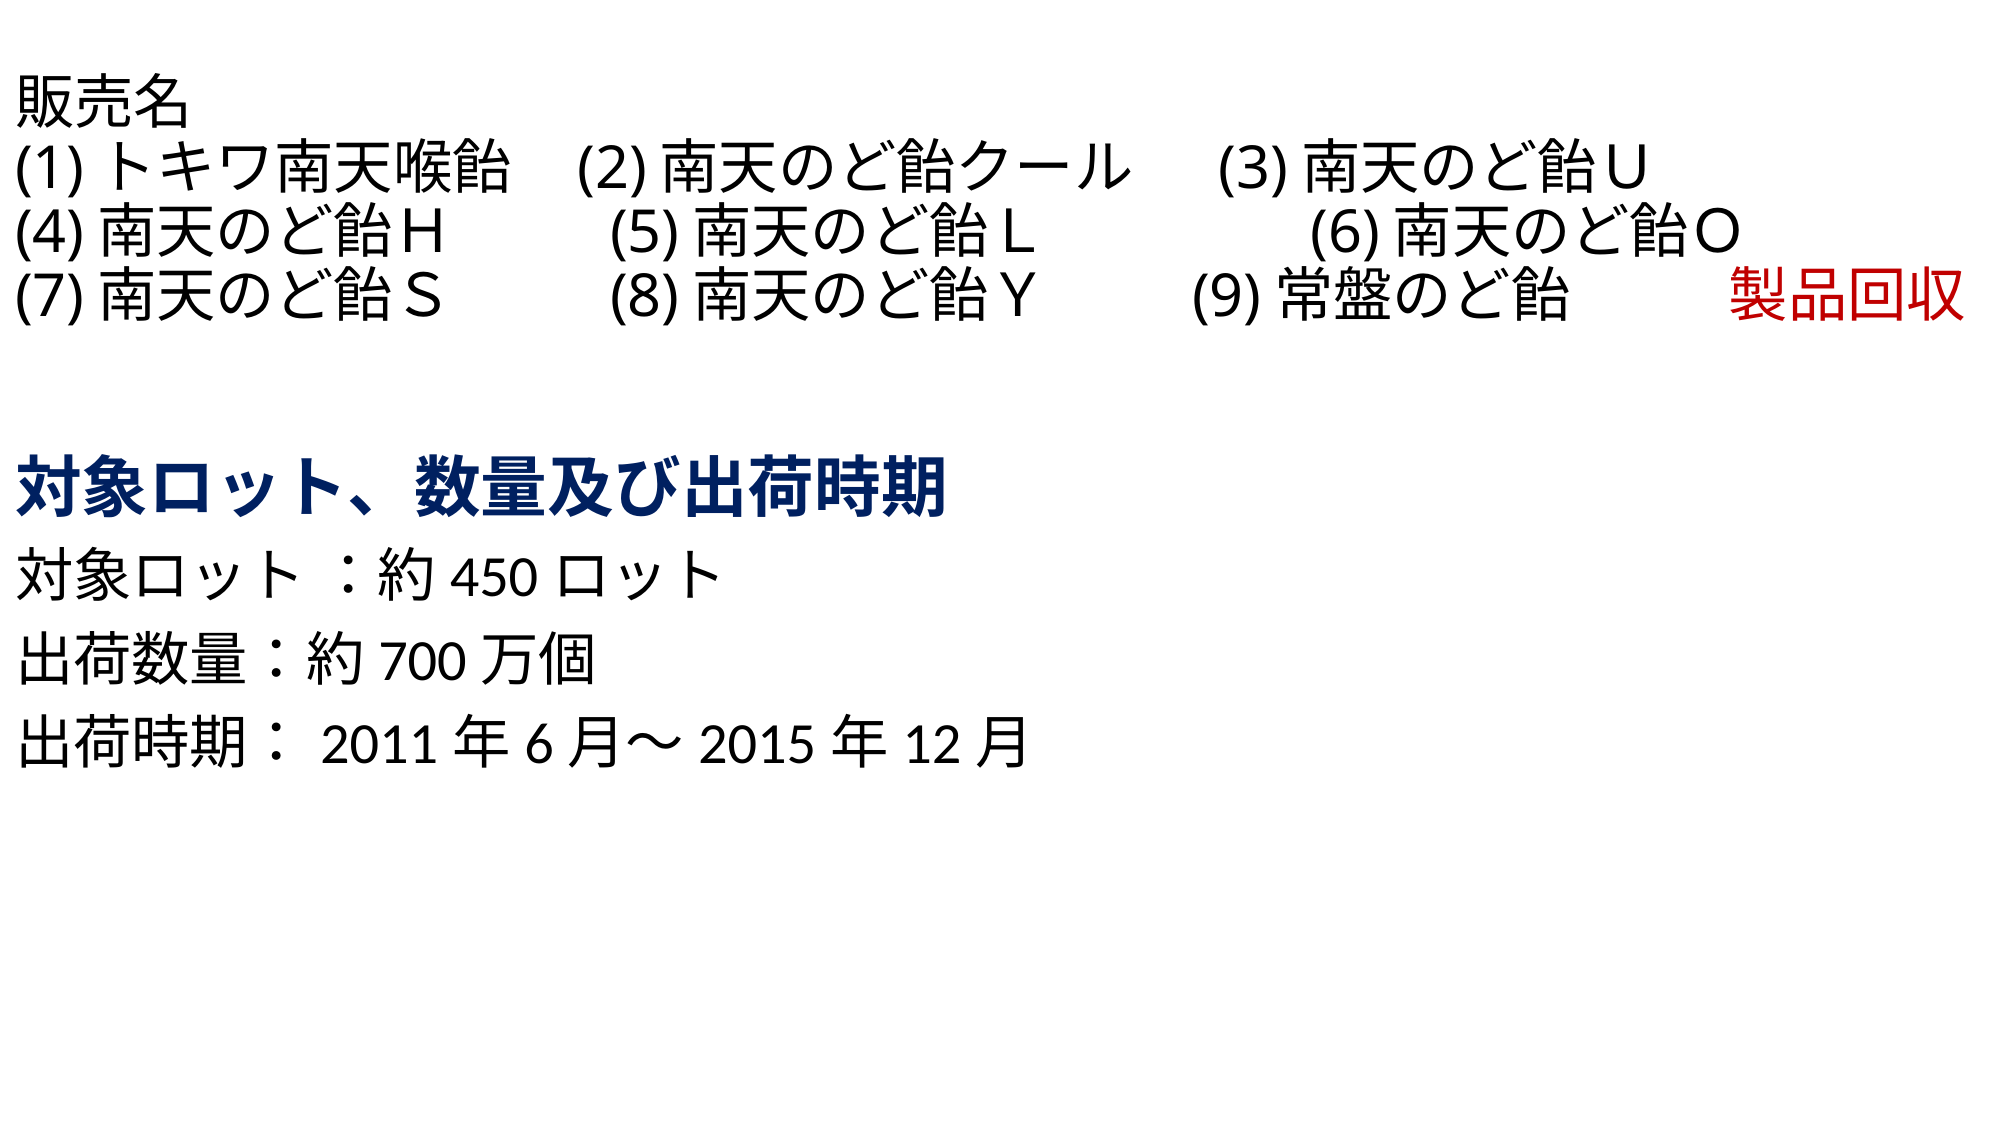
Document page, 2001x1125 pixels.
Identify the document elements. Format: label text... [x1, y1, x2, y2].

list 対象ロット、数量及び出荷時期 対象ロット ：約450ロット 出荷数量：約700万個 出荷時期：2011年6月～2015年12月 [0, 446, 2000, 1125]
title 販売名 (1)トキワ南天喉飴 (2)南天のど飴クール (3)南天のど飴Ｕ (4)南天のど飴Ｈ (5)南天のど飴Ｌ (6)南天のど飴Ｏ (7)南天のど飴Ｓ (8)南天のど飴Ｙ (9)常盤のど飴 製品回収 [0, 42, 2000, 360]
